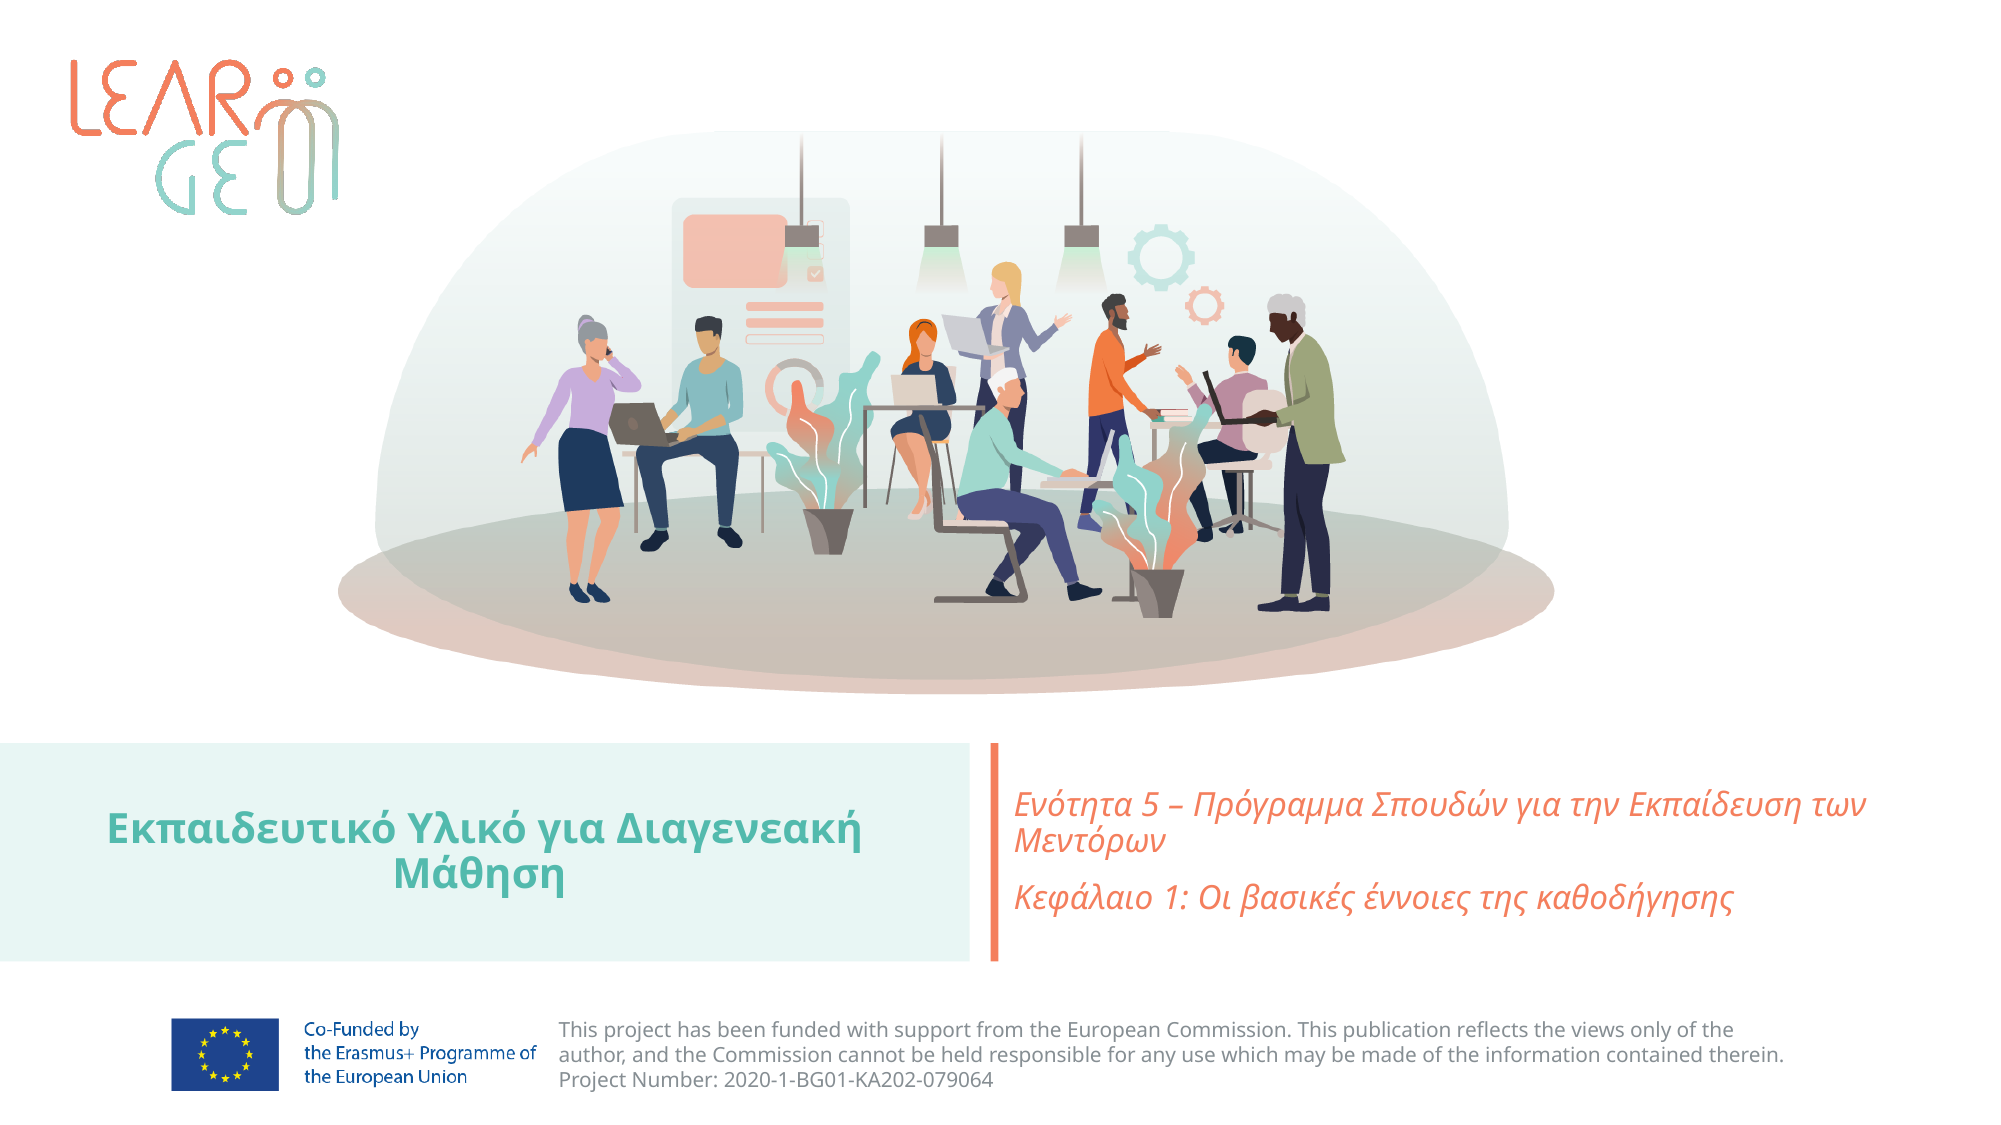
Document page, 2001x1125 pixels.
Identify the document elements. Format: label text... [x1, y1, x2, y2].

picture [169, 1015, 544, 1093]
picture [64, 50, 1739, 711]
title Εκπαιδευτικό Υλικό για Διαγενεακή Μάθηση [0, 743, 970, 963]
subtitle Ενότητα 5 – Πρόγραμμα Σπουδών για την Εκπαίδευση των Μεντόρων Κεφάλαιο 1: Οι βασικές έννοιες της καθοδήγησης [998, 746, 1898, 959]
